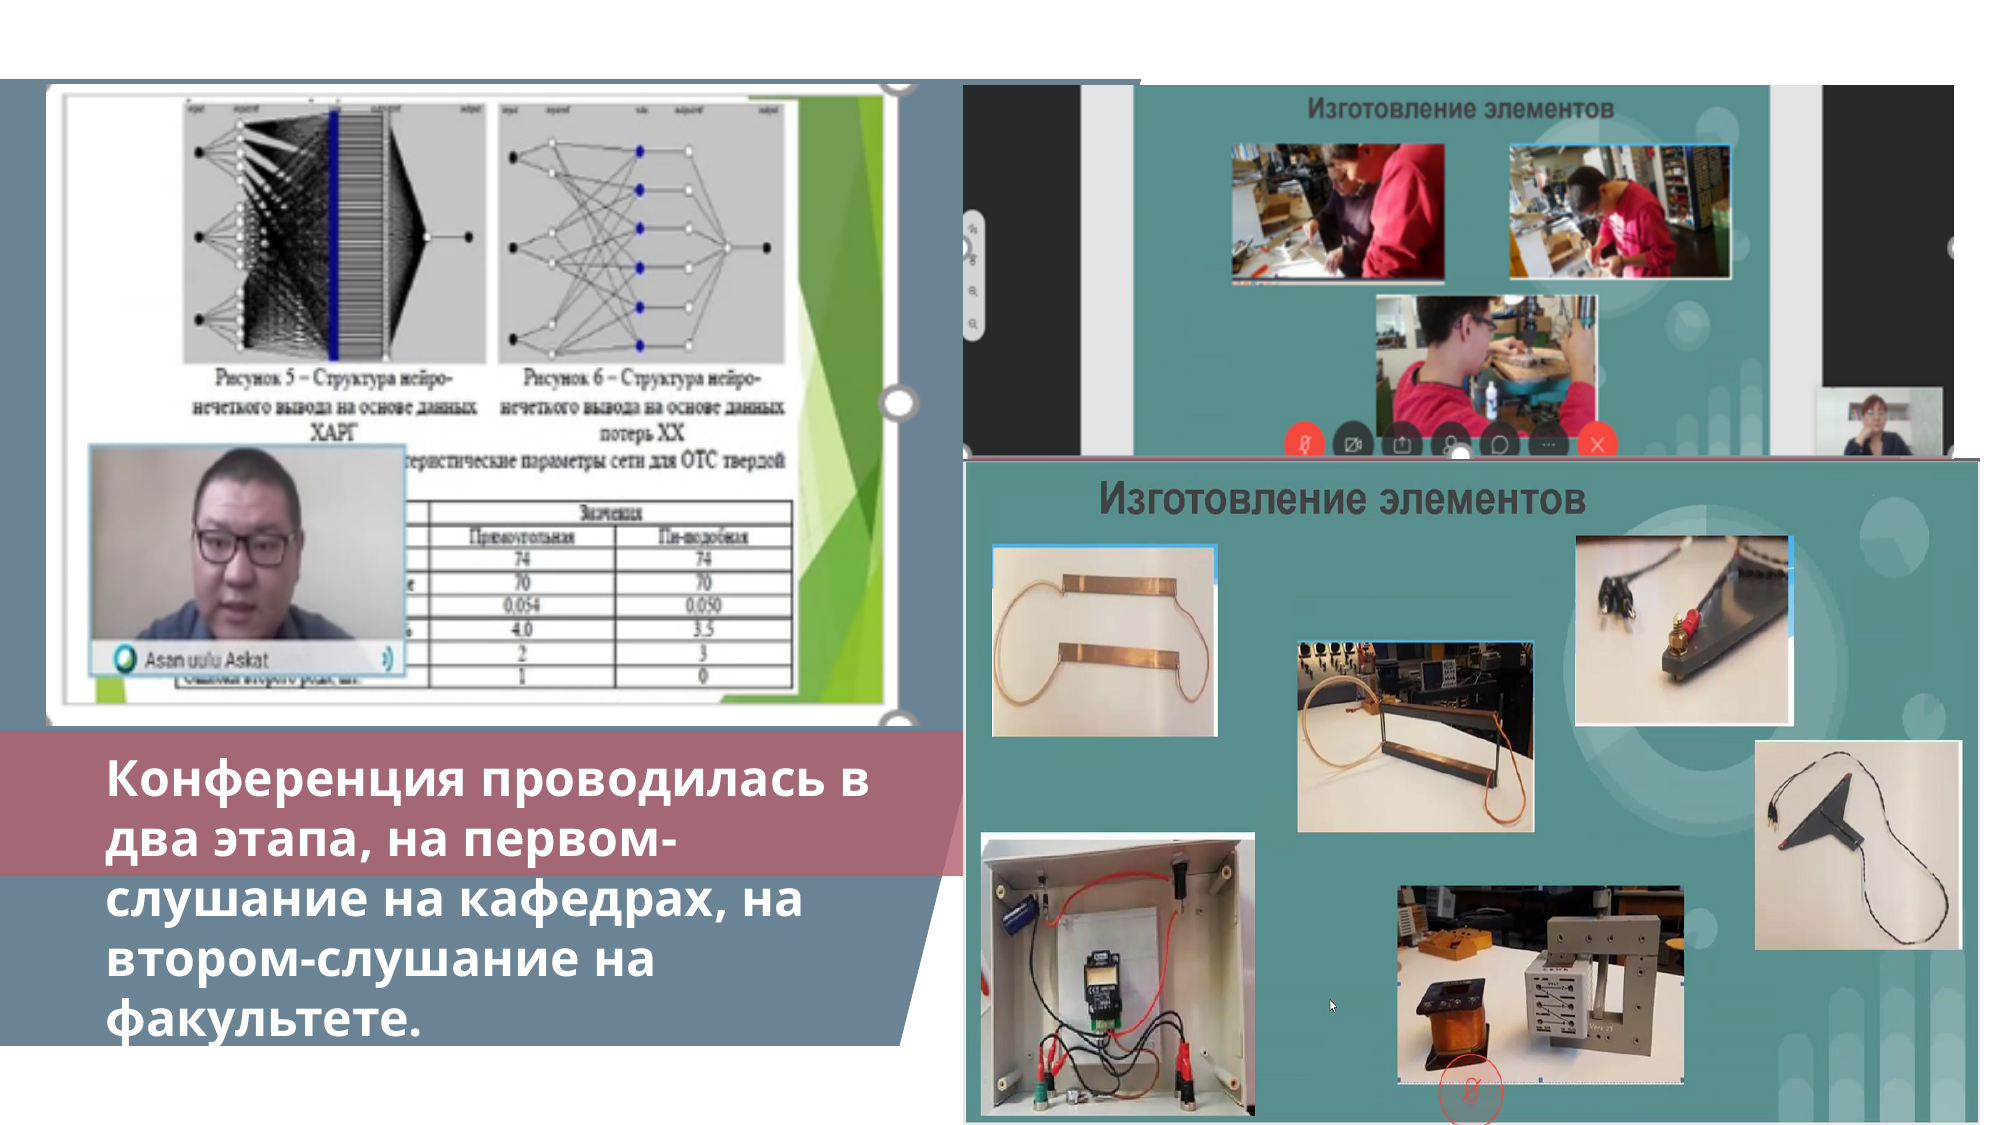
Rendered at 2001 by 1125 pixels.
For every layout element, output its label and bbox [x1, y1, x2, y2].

text_box [0, 0, 1142, 1125]
picture [962, 85, 1980, 1125]
picture [46, 84, 943, 726]
